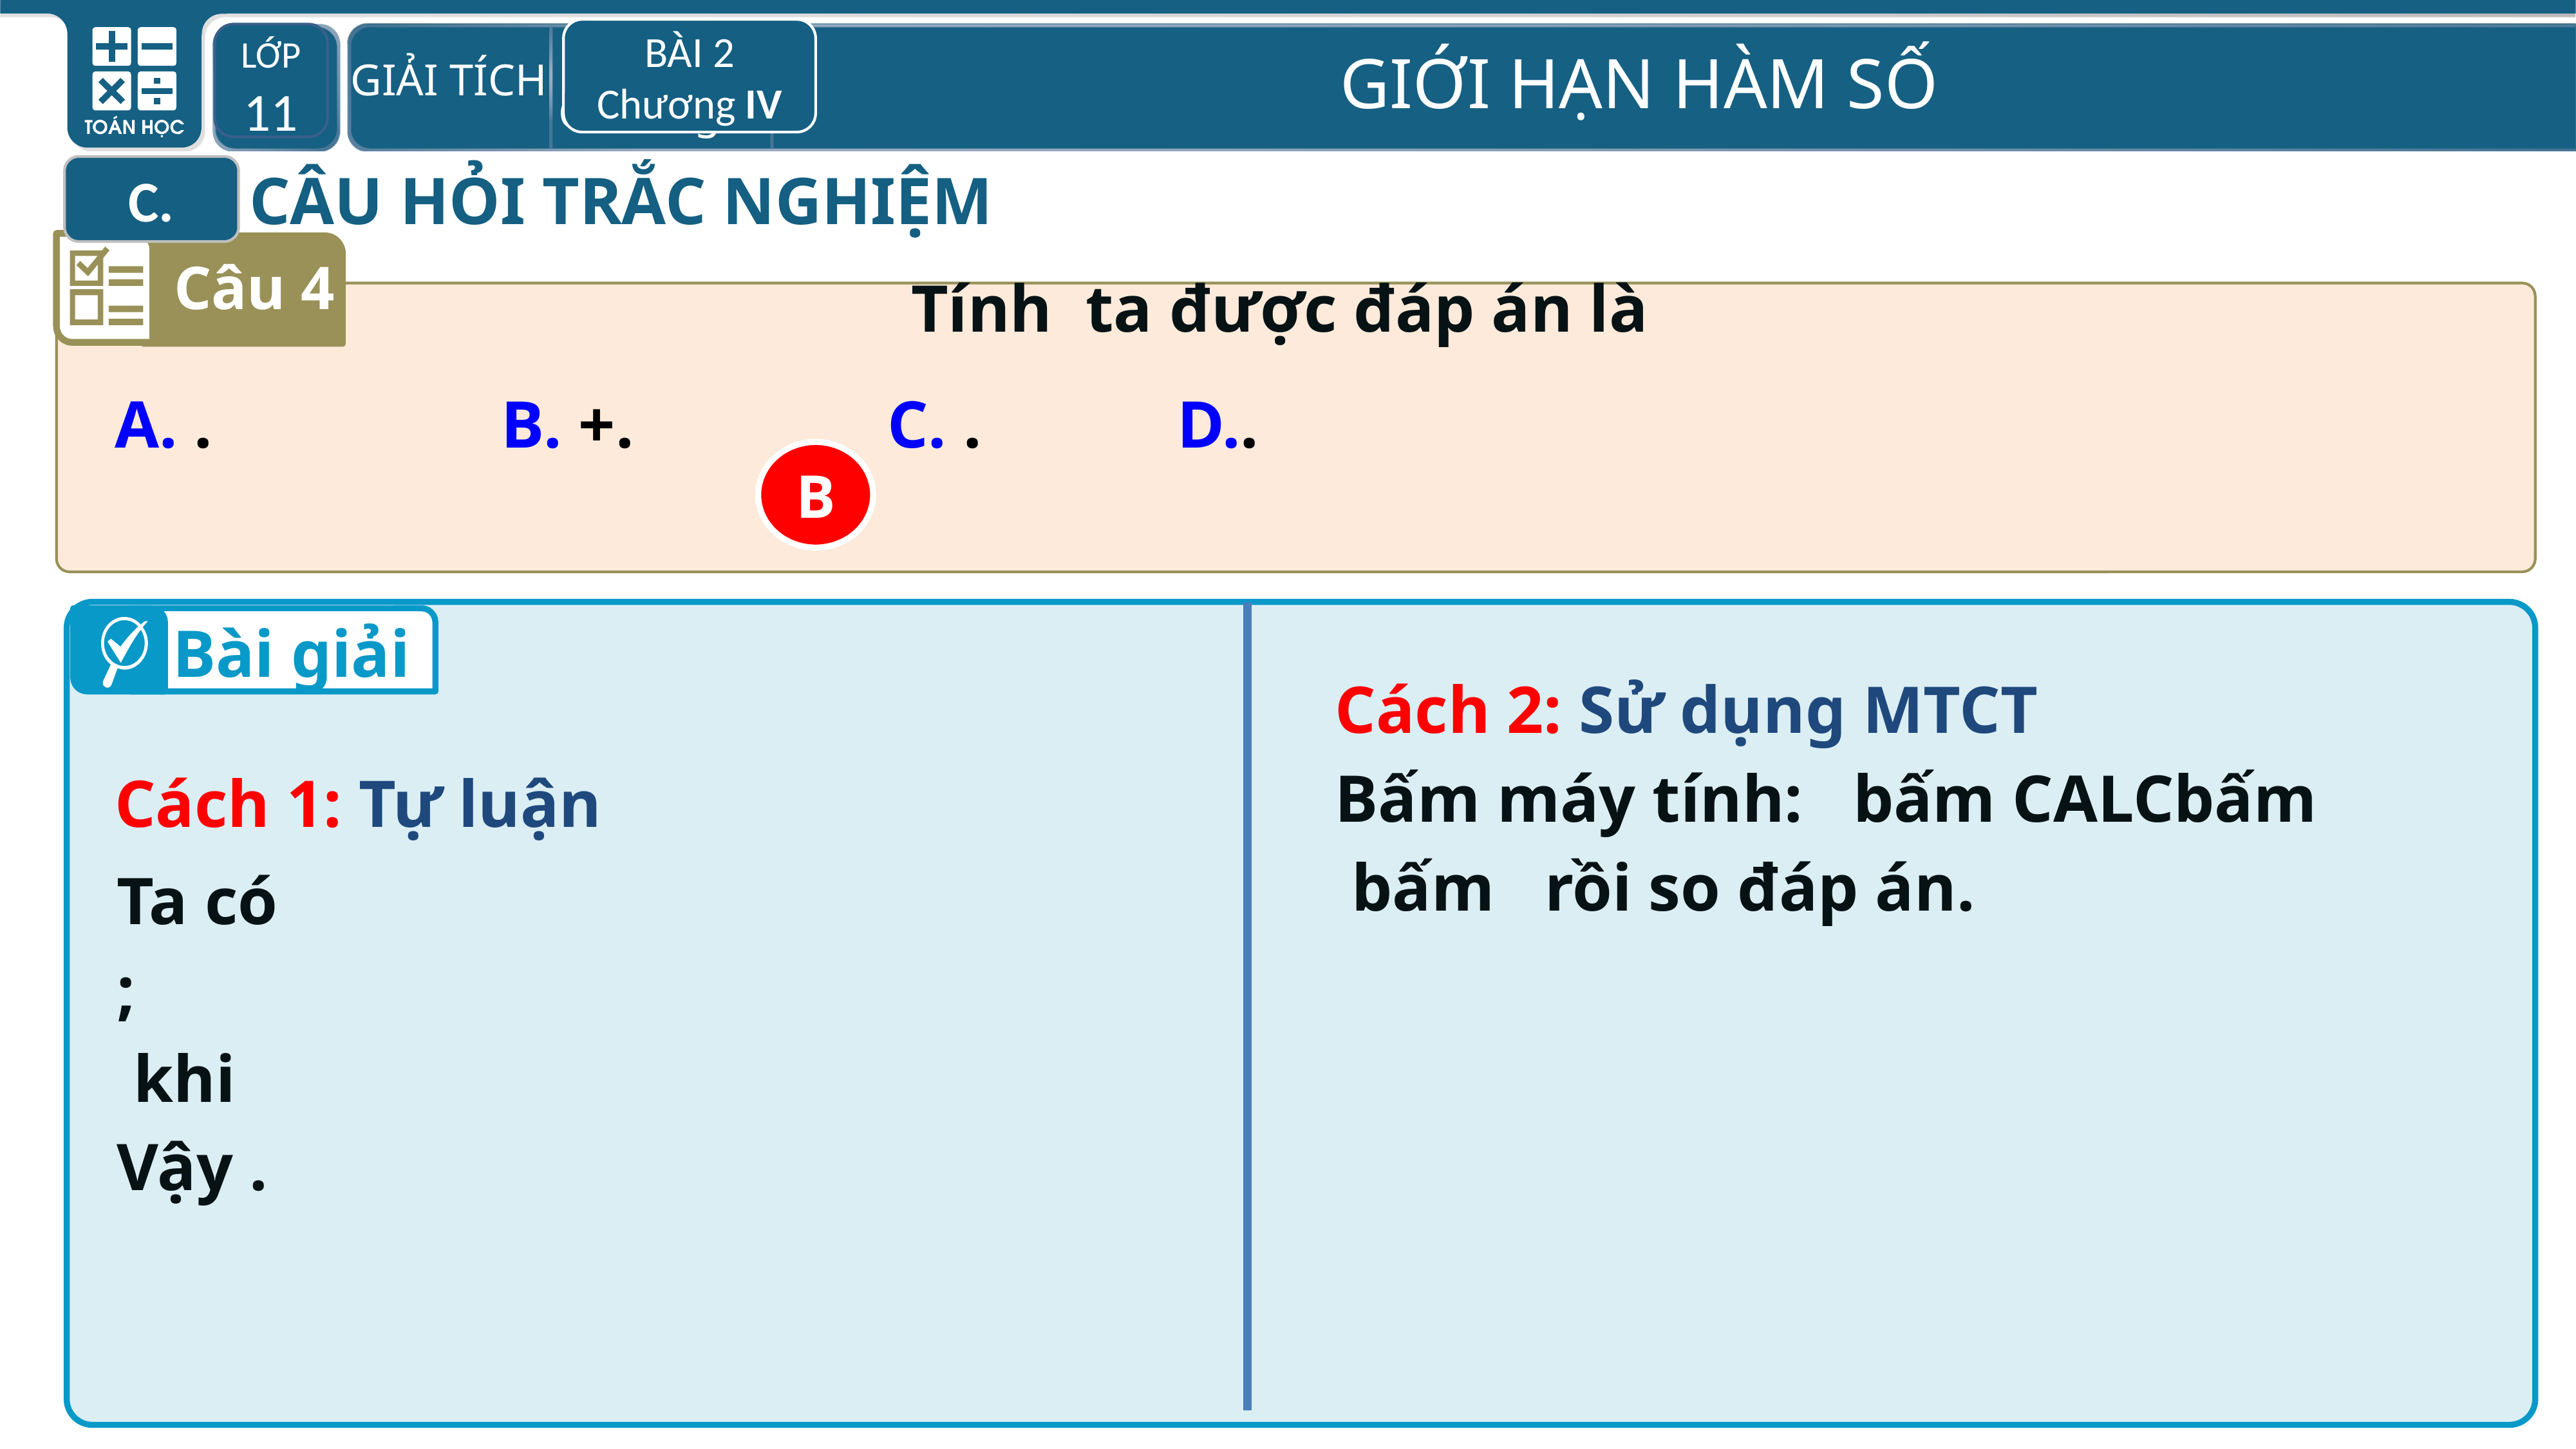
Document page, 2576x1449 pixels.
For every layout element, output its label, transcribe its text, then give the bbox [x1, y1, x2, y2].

text_box LỚP 11 [213, 23, 329, 138]
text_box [64, 155, 1514, 243]
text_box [56, 233, 2535, 573]
text_box BÀI 2 Chương IV [562, 17, 817, 134]
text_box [66, 601, 2535, 1425]
